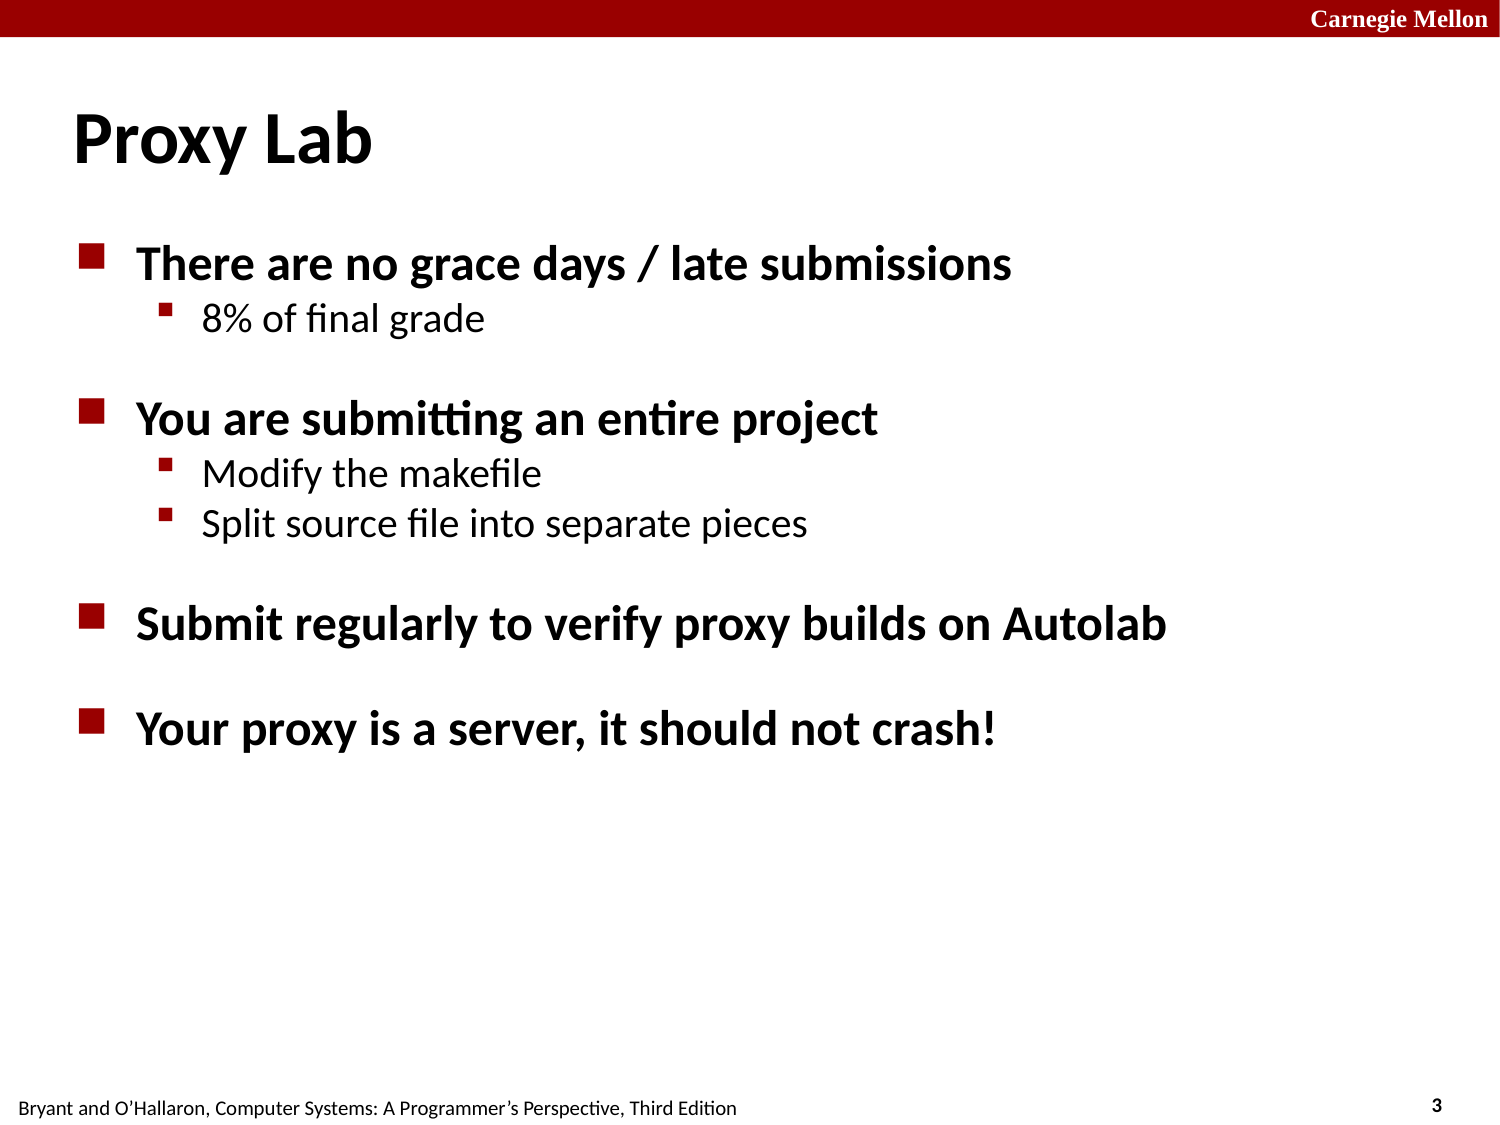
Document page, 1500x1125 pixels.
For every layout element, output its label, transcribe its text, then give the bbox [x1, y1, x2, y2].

text_box Proxy Lab [58, 71, 1304, 197]
text_box There are no grace days / late submissions 8% of final grade You are submitting an entire project Modify the makefile Split source file into separate pieces Submit regularly to verify proxy builds on Autolab Your proxy is a server, it should not crash! [65, 223, 1361, 1039]
